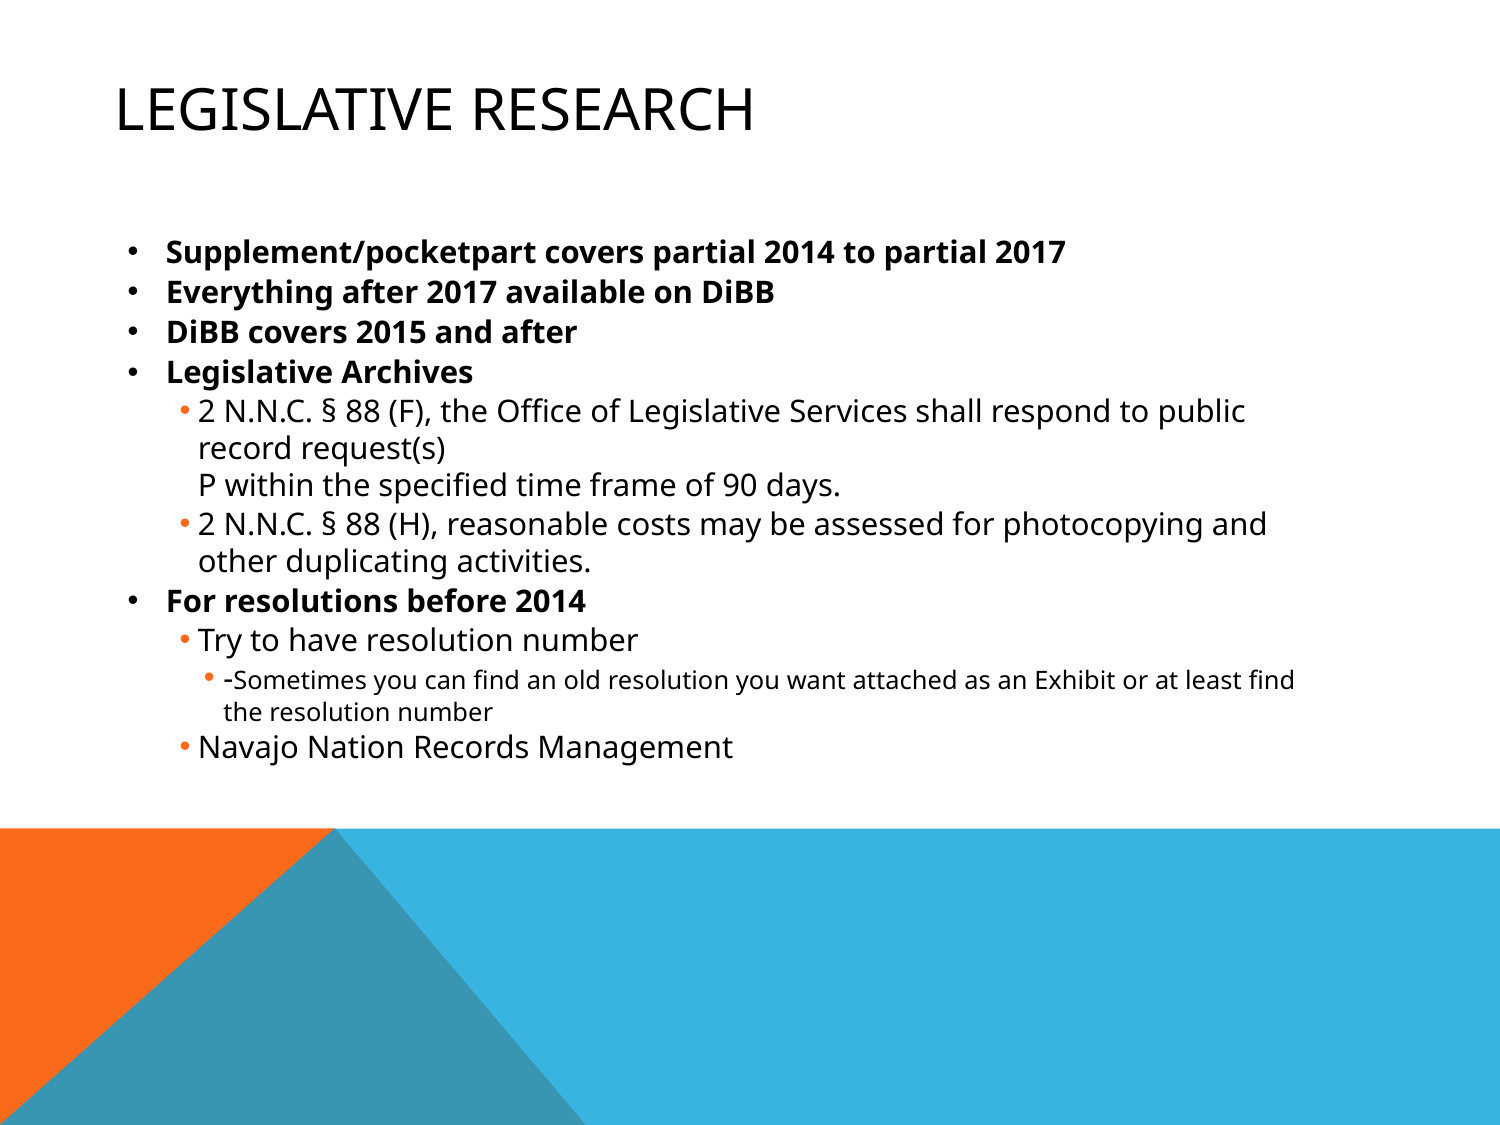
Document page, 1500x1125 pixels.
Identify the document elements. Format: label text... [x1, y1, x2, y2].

list Supplement/pocketpart covers partial 2014 to partial 2017 Everything after 2017 available on DiBB DiBB covers 2015 and after Legislative Archives 2 N.N.C. § 88 (F), the Office of Legislative Services shall respond to public record request(s) P within the specified time frame of 90 days. 2 N.N.C. § 88 (H), reasonable costs may be assessed for photocopying and other duplicating activities. For resolutions before 2014 Try to have resolution number -Sometimes you can find an old resolution you want attached as an Exhibit or at least find the resolution number Navajo Nation Records Management [112, 224, 1347, 813]
title Legislative research [99, 62, 1334, 153]
